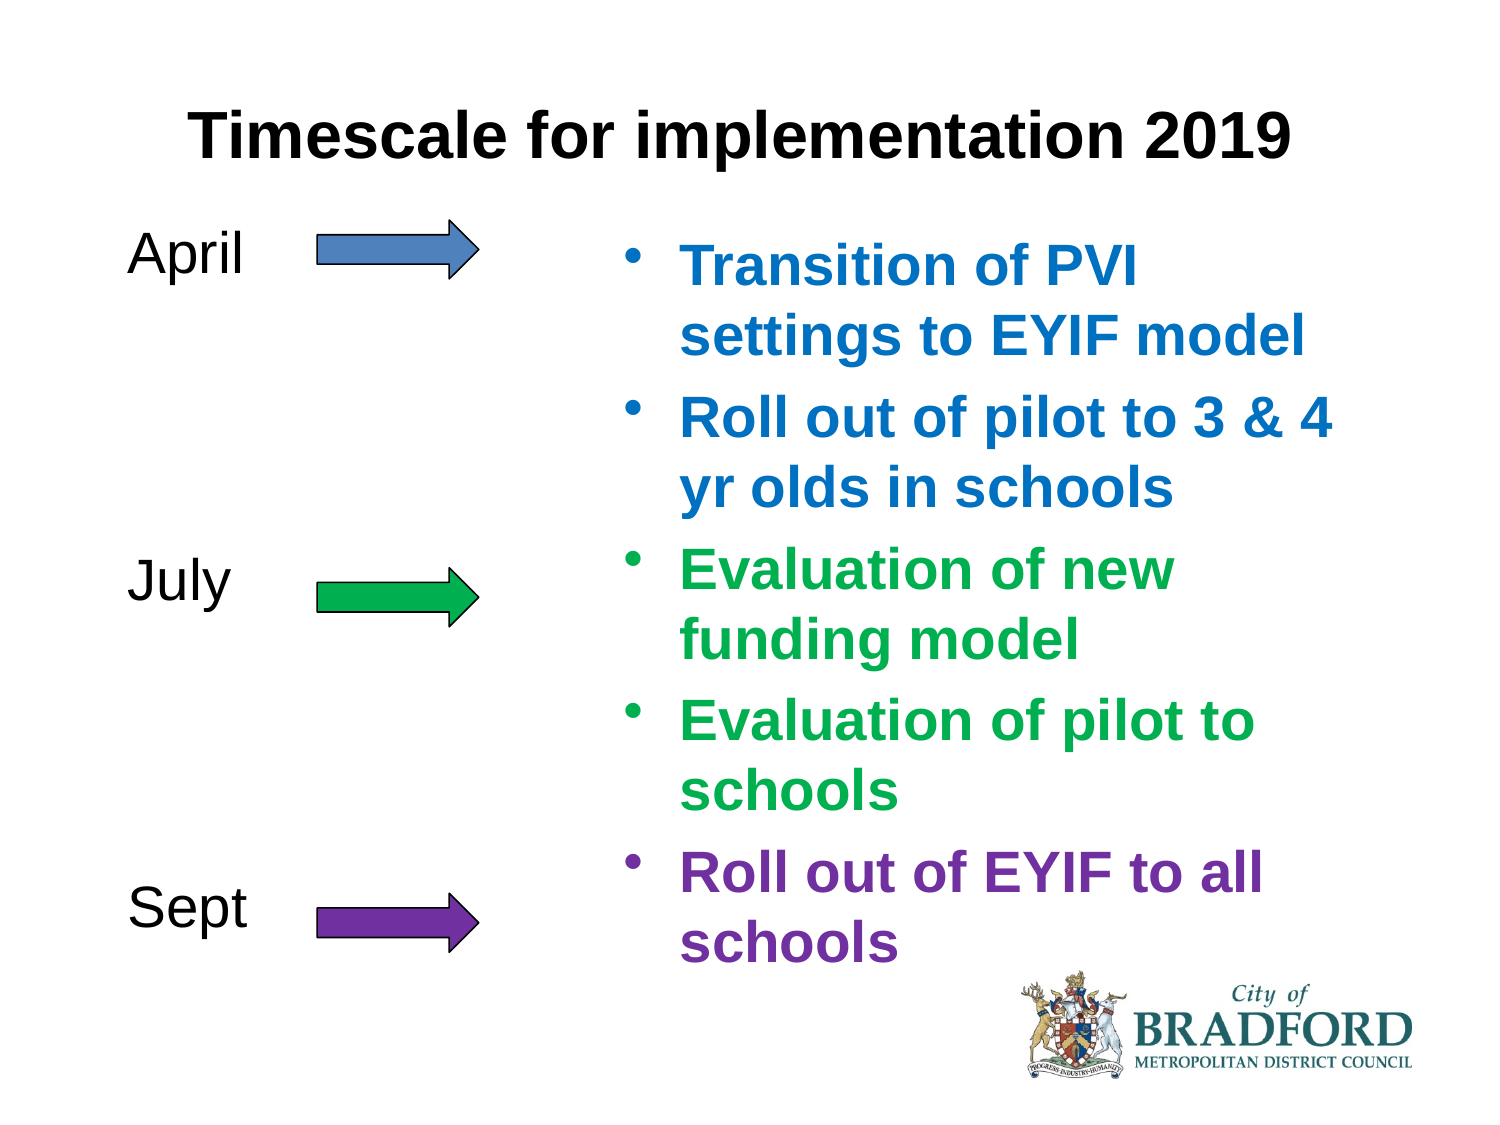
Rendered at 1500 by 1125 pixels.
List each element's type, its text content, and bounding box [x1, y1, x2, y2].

picture [1021, 970, 1412, 1079]
text_box [317, 220, 479, 279]
list Transition of PVI settings to EYIF model Roll out of pilot to 3 & 4 yr olds in schools Evaluation of new funding model Evaluation of pilot to schools Roll out of EYIF to all schools [608, 220, 1388, 1000]
title Timescale for implementation 2019 [112, 66, 1388, 197]
list April July Sept [112, 208, 561, 1000]
text_box [317, 893, 479, 953]
text_box [317, 567, 479, 627]
